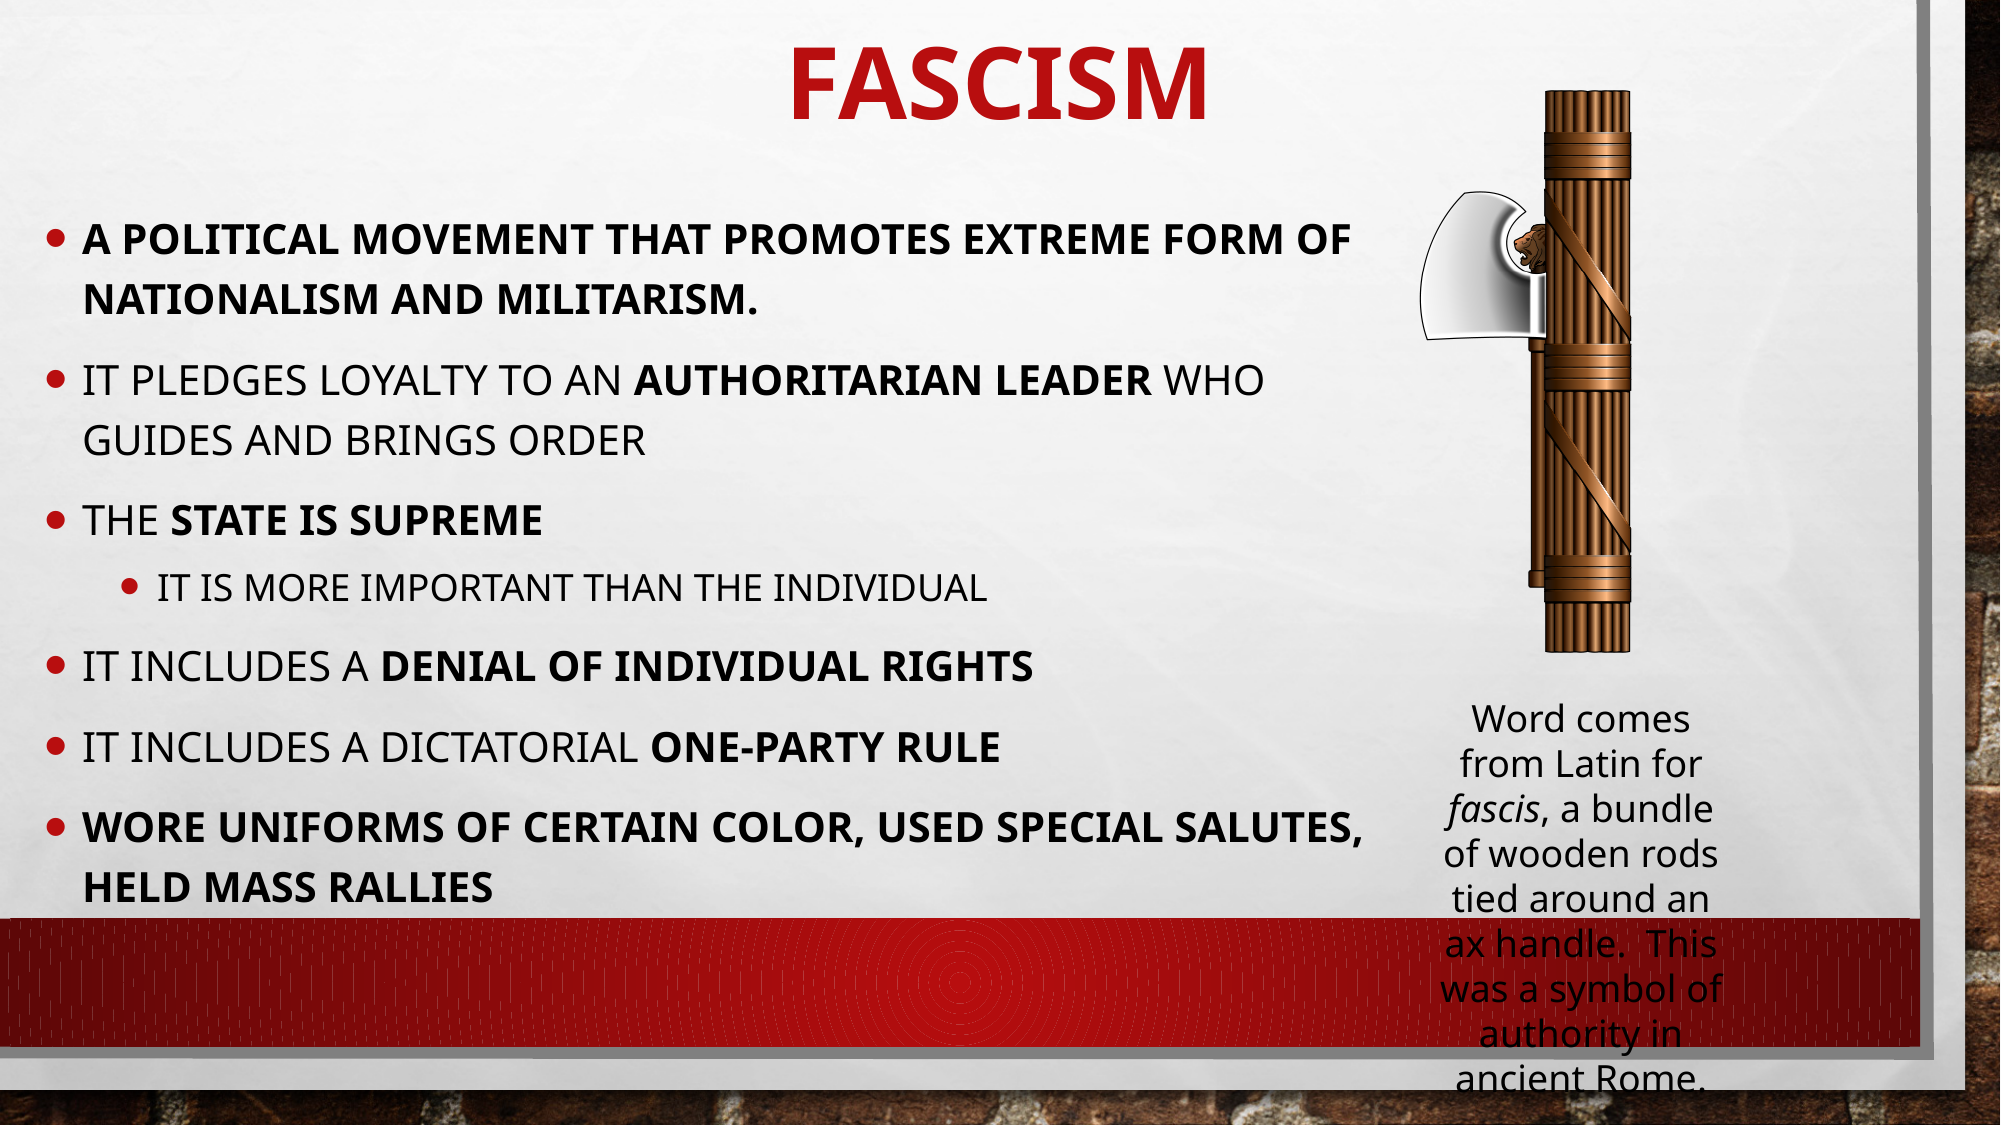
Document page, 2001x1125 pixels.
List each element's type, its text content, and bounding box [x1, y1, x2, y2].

list A political movement that promotes extreme form of nationalism and militarism. It pledges loyalty to an authoritarian leader who guides and brings order The state is supreme It is more important than the individual It includes a denial of individual rights It includes a dictatorial one-party rule Wore uniforms of certain color, used special salutes, held mass rallies [29, 195, 1425, 1005]
picture [0, 0, 2000, 1125]
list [1412, 74, 1650, 668]
text_box Word comes from Latin for fascis, a bundle of wooden rods tied around an ax handle. This was a symbol of authority in ancient Rome. [1412, 687, 1750, 1108]
title Fascism [324, 0, 1675, 175]
